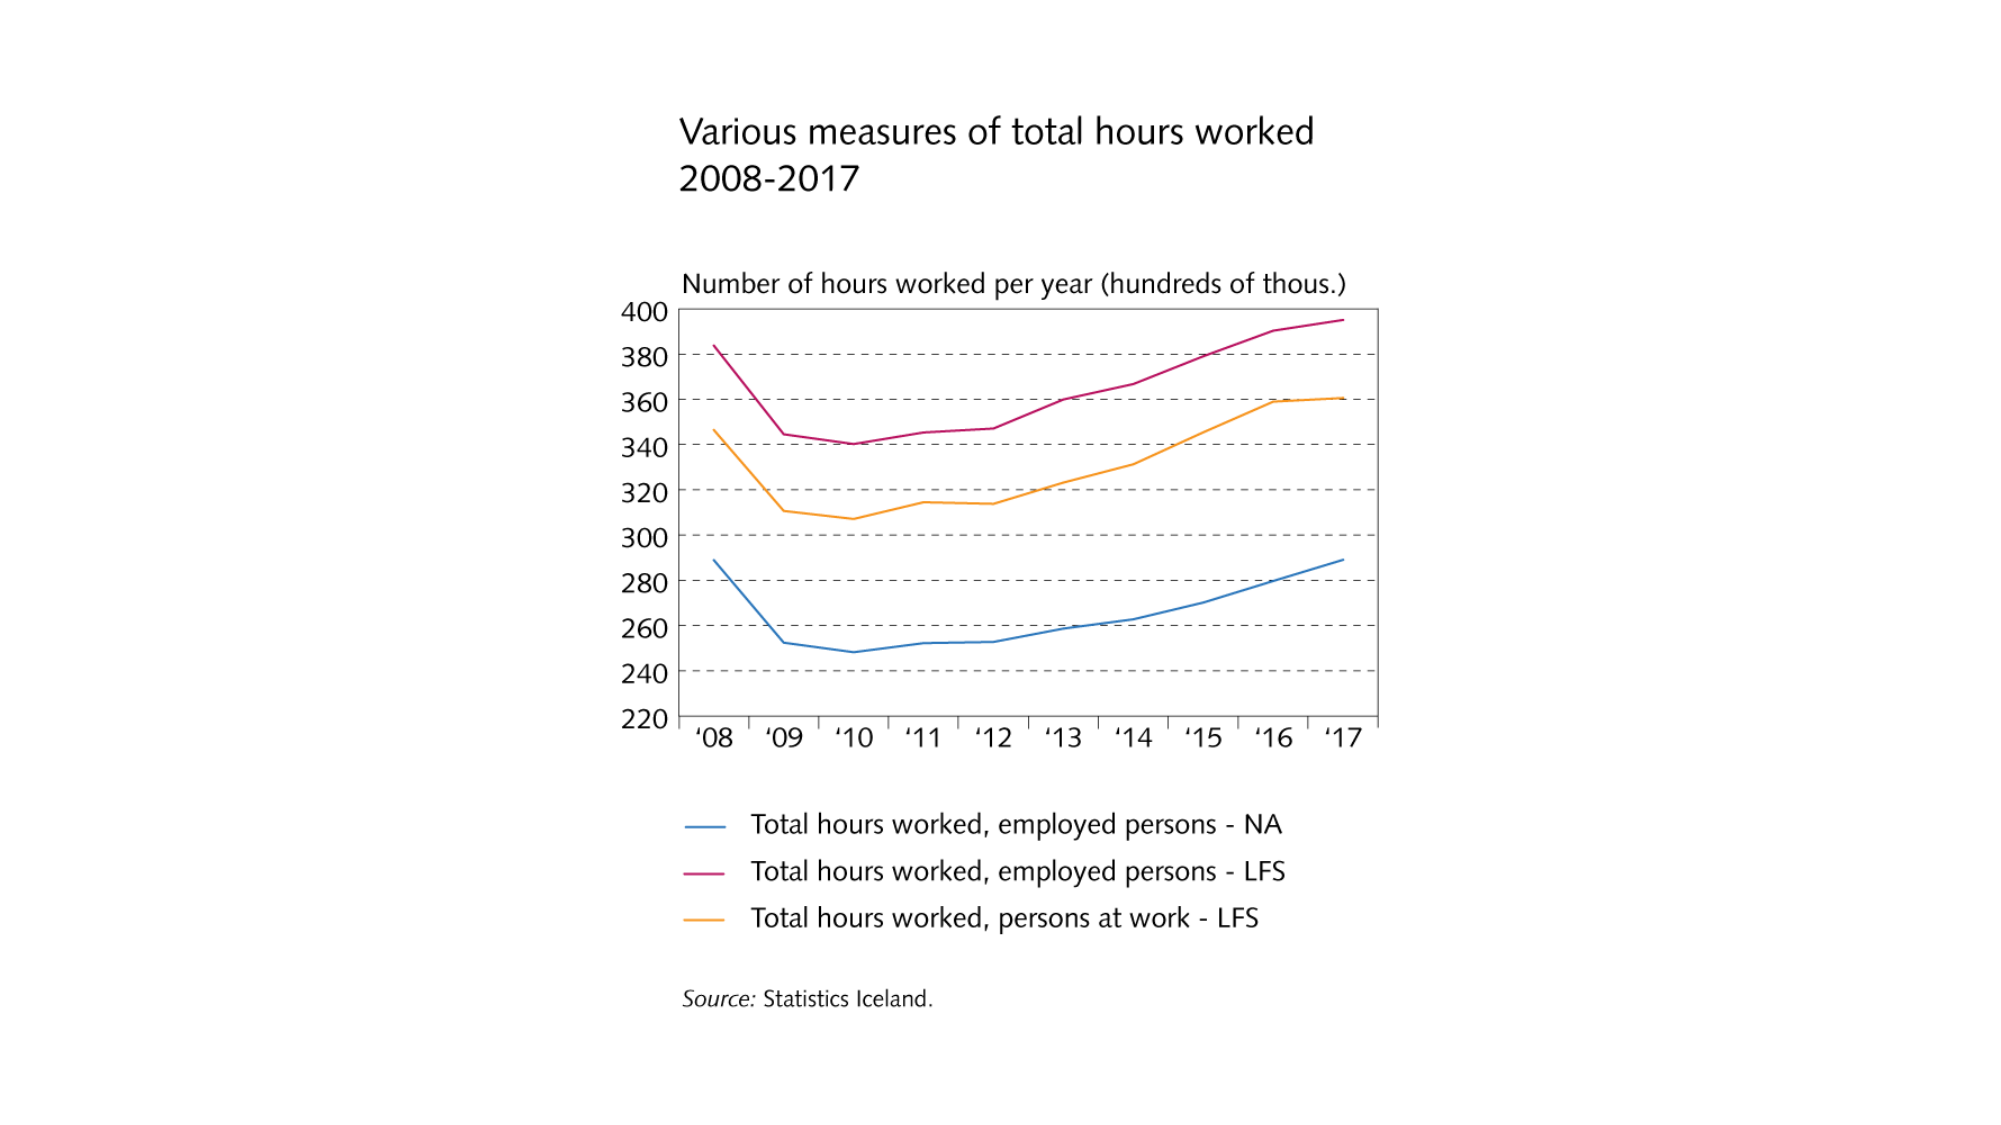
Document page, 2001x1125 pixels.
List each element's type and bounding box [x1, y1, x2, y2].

picture [621, 112, 1379, 1013]
